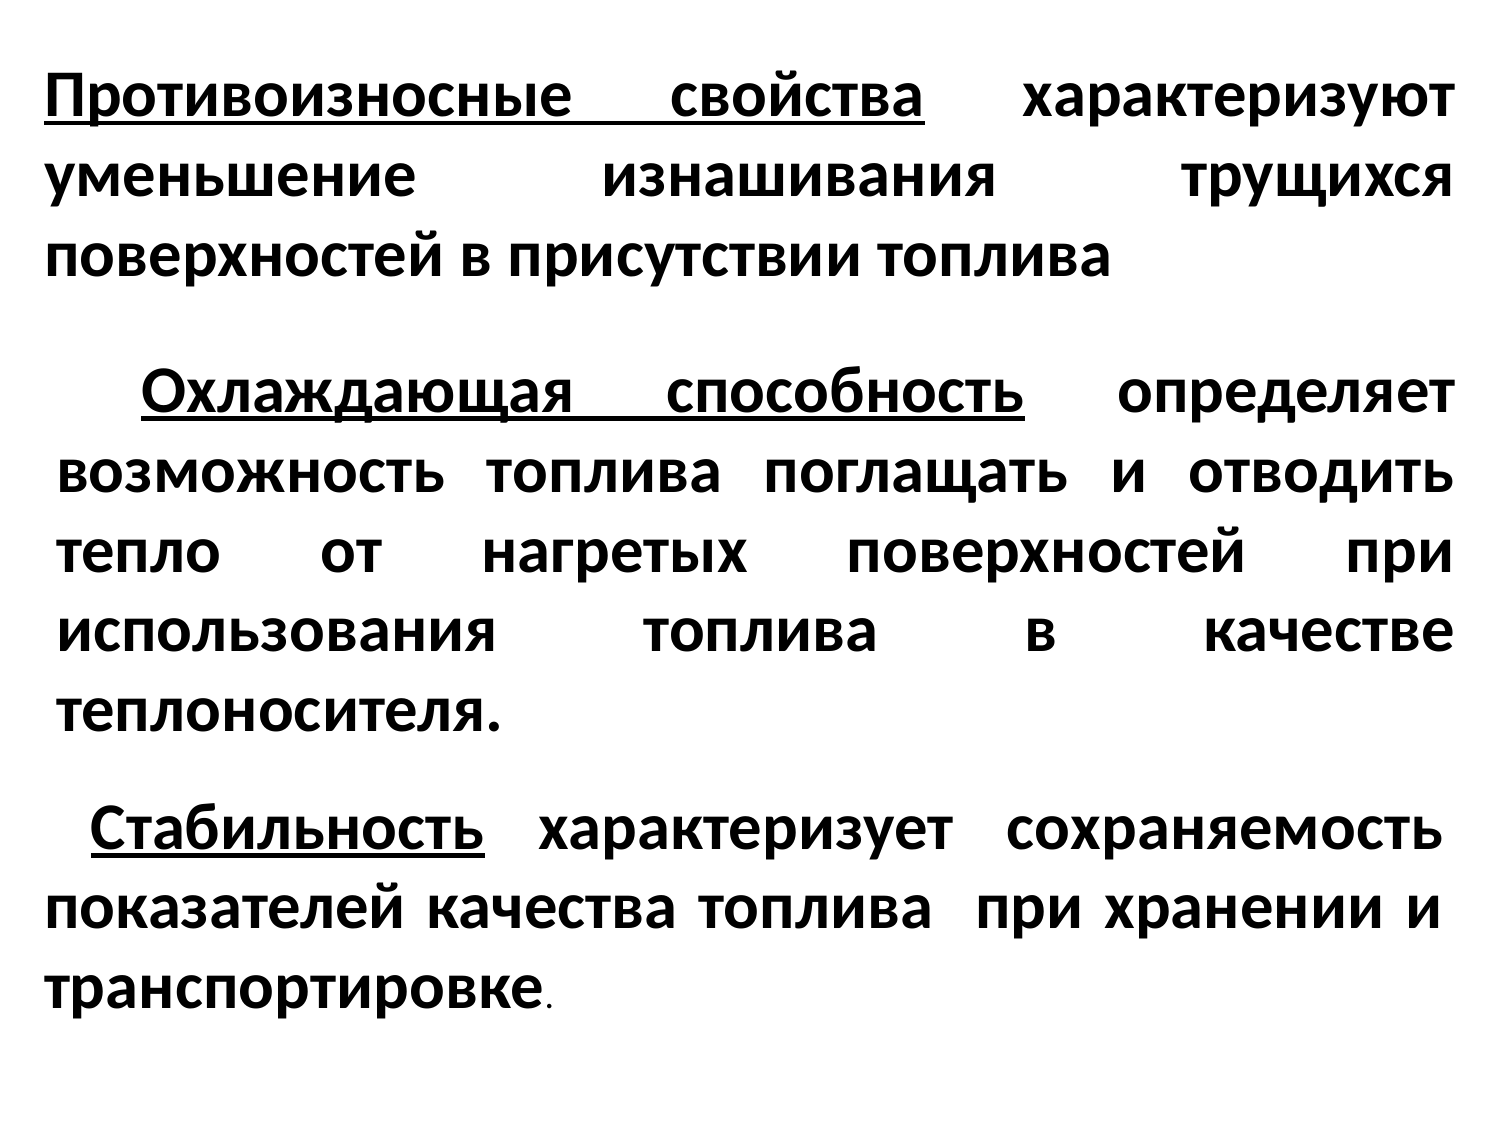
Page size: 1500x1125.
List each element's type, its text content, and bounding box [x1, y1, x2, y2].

text_box Стабильность характеризует сохраняемость показателей качества топлива при хранении и транспортировке. [29, 775, 1459, 1030]
text_box Охлаждающая способность определяет возможность топлива поглащать и отводить тепло от нагретых поверхностей при использования топлива в качестве теплоносителя. [41, 338, 1471, 753]
text_box Противоизносные свойства характеризуют уменьшение изнашивания трущихся поверхностей в присутствии топлива [29, 42, 1471, 298]
